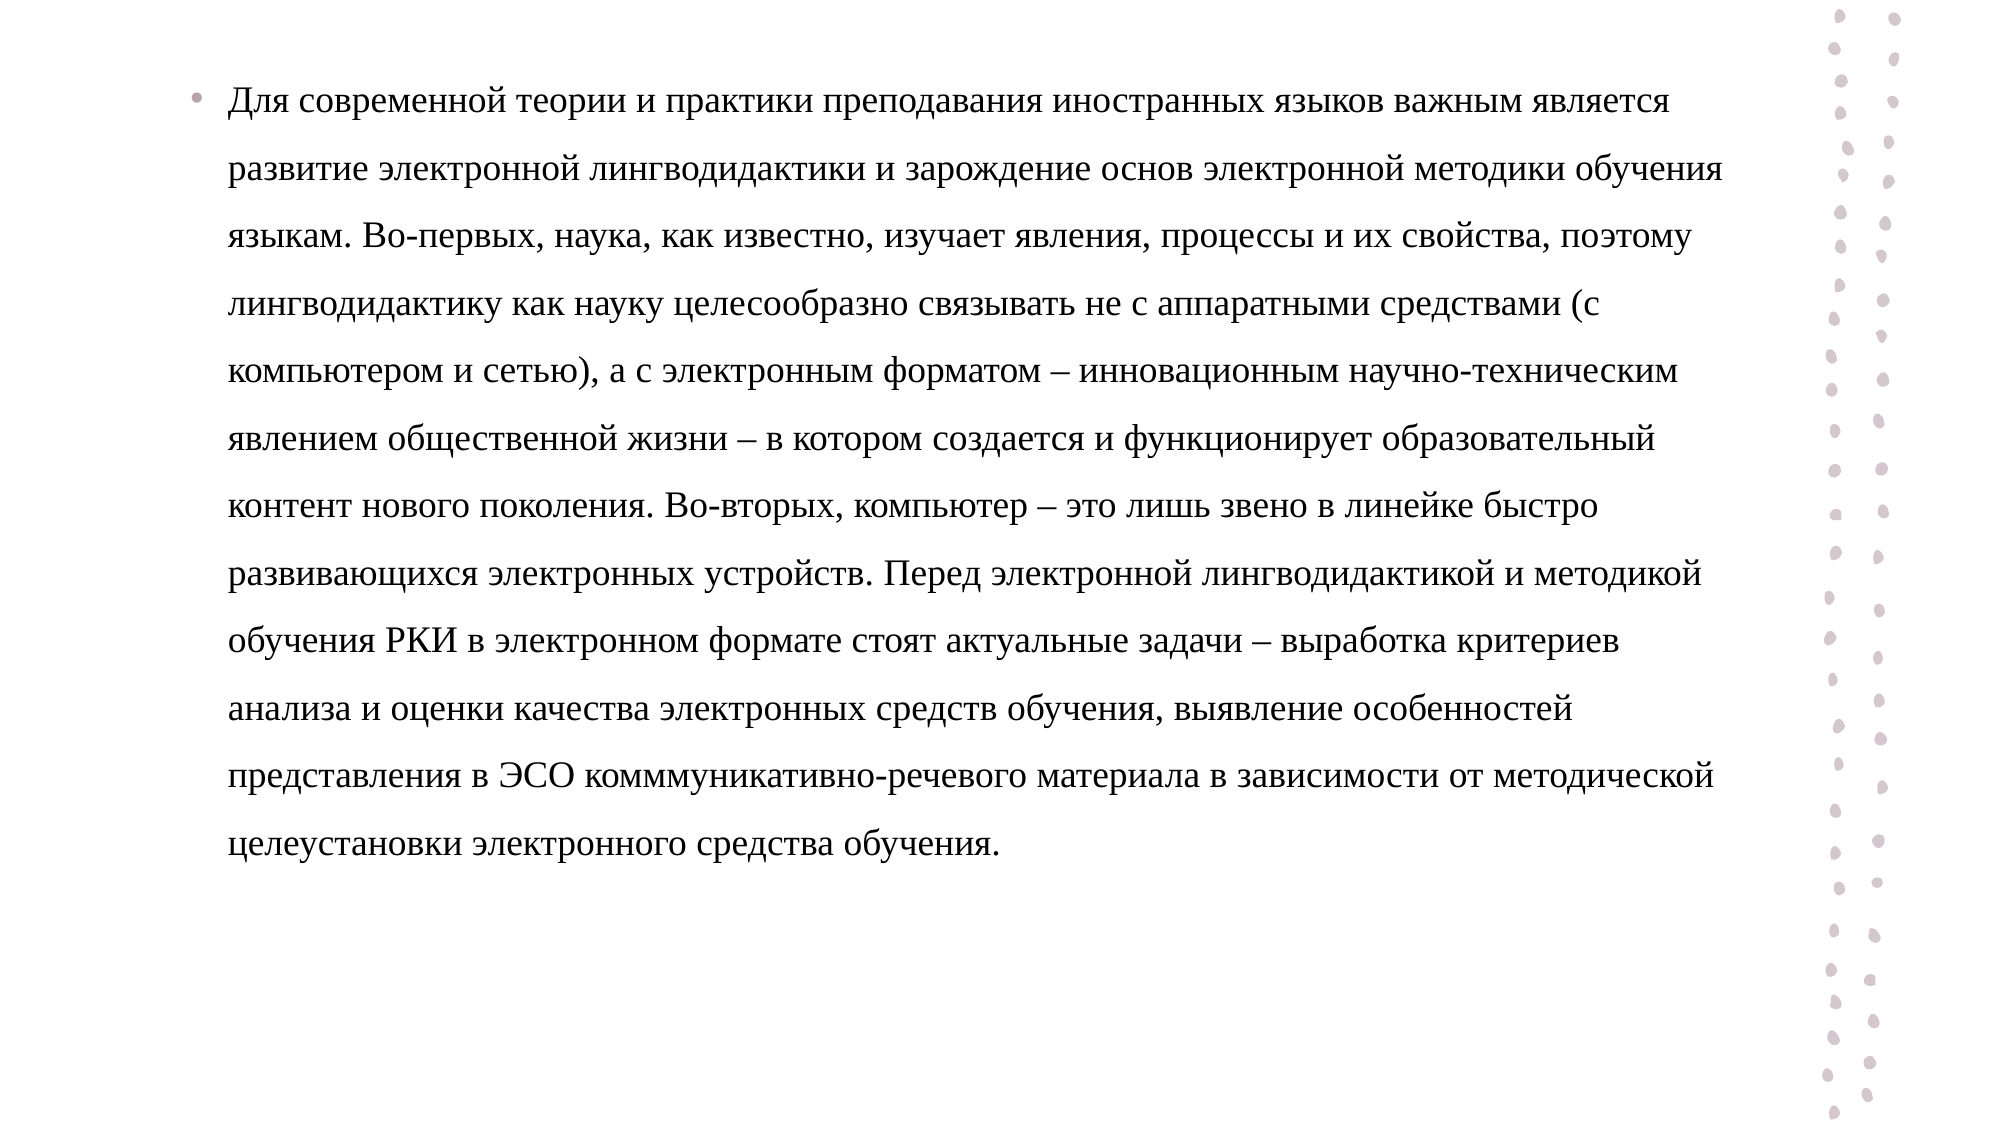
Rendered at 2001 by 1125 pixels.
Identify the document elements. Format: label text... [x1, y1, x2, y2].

list Для современной теории и практики преподавания иностранных языков важным является развитие электронной лингводидактики и зарождение основ электронной методики обучения языкам. Во-первых, наука, как известно, изучает явления, процессы и их свойства, поэтому лингводидактику как науку целесообразно связывать не с аппаратными средствами (с компьютером и сетью), а с электронным форматом – инновационным научно-техническим явлением общественной жизни – в котором создается и функционирует образовательный контент нового поколения. Во-вторых, компьютер – это лишь звено в линейке быстро развивающихся электронных устройств. Перед электронной лингводидактикой и методикой обучения РКИ в электронном формате стоят актуальные задачи – выработка критериев анализа и оценки качества электронных средств обучения, выявление особенностей представления в ЭСО комммуникативно-речевого материала в зависимости от методической целеустановки электронного средства обучения. [175, 45, 1756, 1022]
